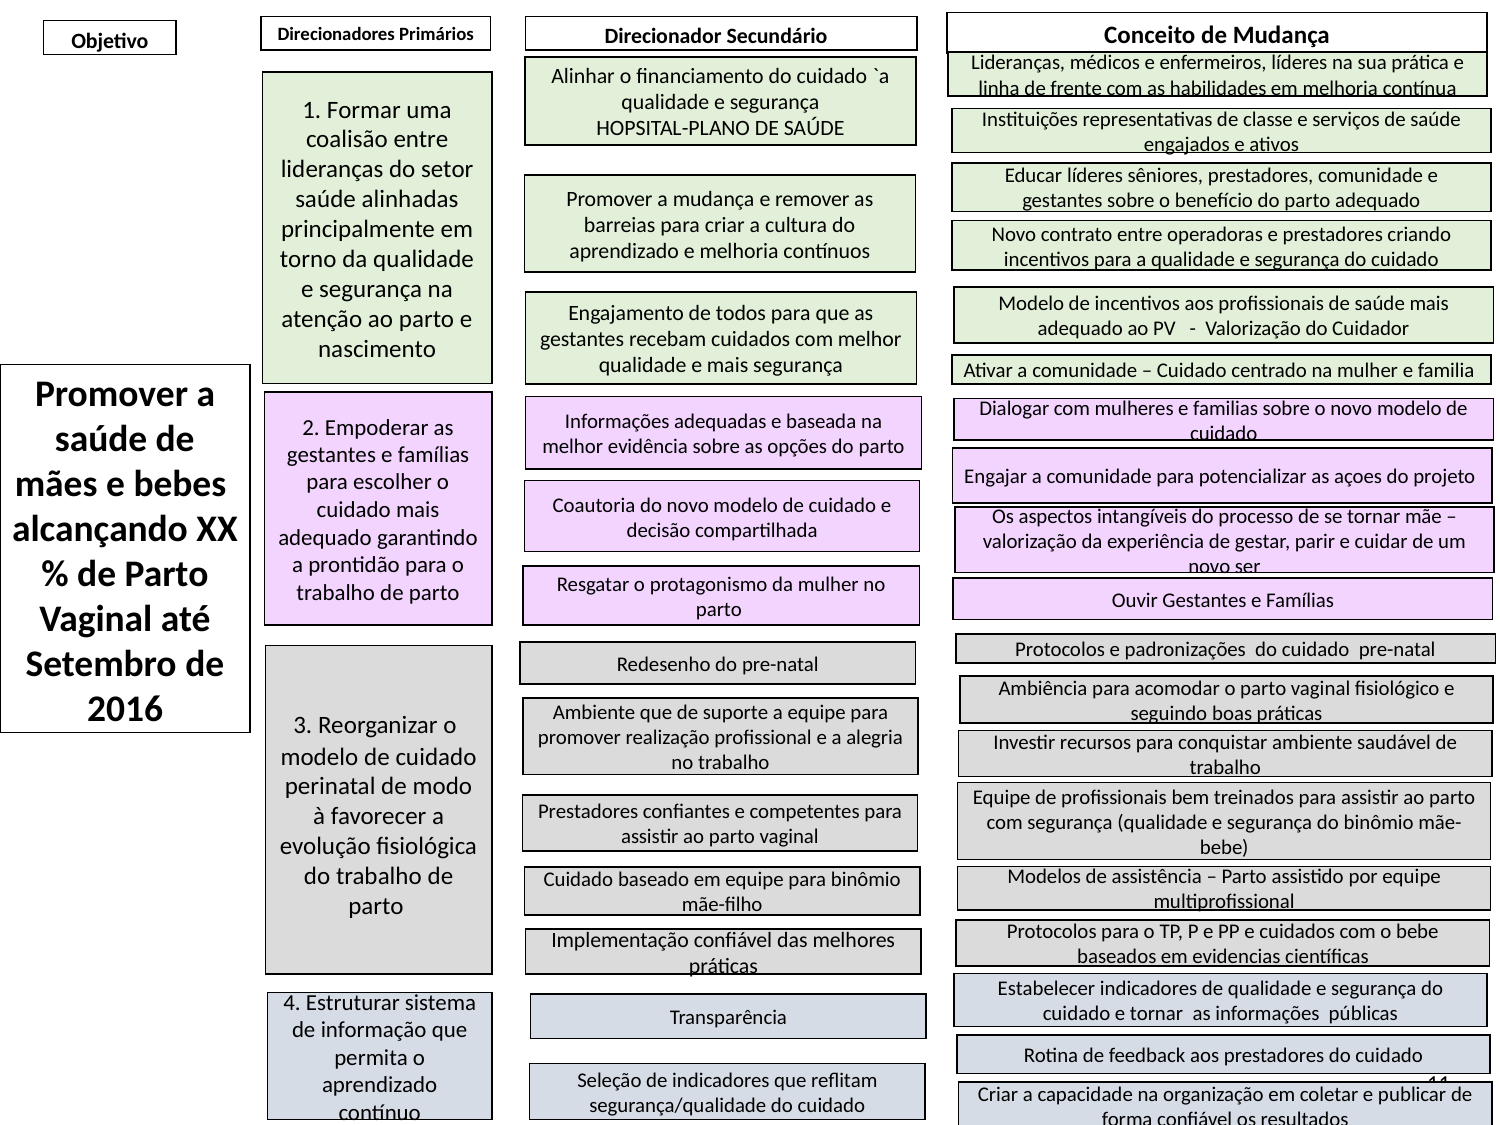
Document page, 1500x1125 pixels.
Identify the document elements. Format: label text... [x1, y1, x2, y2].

text_box Objetivo [43, 20, 177, 55]
text_box Seleção de indicadores que reflitam segurança/qualidade do cuidado [529, 1063, 925, 1120]
text_box Ambiente que de suporte a equipe para promover realização profissional e a alegria no trabalho [522, 698, 919, 775]
text_box Os aspectos intangíveis do processo de se tornar mãe – valorização da experiência de gestar, parir e cuidar de um novo ser [954, 507, 1495, 573]
text_box Redesenho do pre-natal [520, 641, 916, 684]
text_box Alinhar o financiamento do cuidado `a qualidade e segurança HOPSITAL-PLANO DE SAÚDE [524, 56, 916, 145]
text_box Engajamento de todos para que as gestantes recebam cuidados com melhor qualidade e mais segurança [525, 292, 917, 384]
text_box Direcionadores Primários [260, 16, 491, 51]
text_box Ambiência para acomodar o parto vaginal fisiológico e seguindo boas práticas [959, 676, 1494, 724]
text_box Promover a saúde de mães e bebes alcançando XX% de Parto Vaginal até Setembro de 2016 [0, 364, 250, 733]
text_box Promover a mudança e remover as barreias para criar a cultura do aprendizado e melhoria contínuos [524, 175, 916, 272]
text_box Ativar a comunidade – Cuidado centrado na mulher e familia [951, 354, 1492, 385]
text_box Modelos de assistência – Parto assistido por equipe multiprofissional [957, 866, 1491, 910]
text_box Prestadores confiantes e competentes para assistir ao parto vaginal [522, 794, 918, 852]
text_box Rotina de feedback aos prestadores do cuidado [956, 1034, 1491, 1074]
text_box Coautoria do novo modelo de cuidado e decisão compartilhada [524, 480, 920, 552]
text_box 4. Estruturar sistema de informação que permita o aprendizado contínuo [267, 992, 493, 1120]
text_box Dialogar com mulheres e familias sobre o novo modelo de cuidado [953, 398, 1494, 441]
text_box Cuidado baseado em equipe para binômio mãe-filho [524, 866, 920, 915]
text_box Conceito de Mudança [947, 12, 1488, 52]
text_box Protocolos para o TP, P e PP e cuidados com o bebe baseados em evidencias científicas [956, 920, 1490, 967]
text_box Informações adequadas e baseada na melhor evidência sobre as opções do parto [525, 396, 922, 469]
text_box 1. Formar uma coalisão entre lideranças do setor saúde alinhadas principalmente em torno da qualidade e segurança na atenção ao parto e nascimento [262, 71, 492, 384]
text_box Direcionador Secundário [525, 16, 917, 51]
text_box 3. Reorganizar o modelo de cuidado perinatal de modo à favorecer a evolução fisiológica do trabalho de parto [265, 645, 492, 974]
text_box Implementação confiável das melhores práticas [525, 929, 922, 974]
text_box Resgatar o protagonismo da mulher no parto [522, 566, 920, 625]
text_box Ouvir Gestantes e Famílias [953, 578, 1493, 620]
text_box Engajar a comunidade para potencializar as açoes do projeto [952, 447, 1492, 503]
text_box 2. Empoderar as gestantes e famílias para escolher o cuidado mais adequado garantindo a prontidão para o trabalho de parto [264, 391, 492, 625]
text_box Equipe de profissionais bem treinados para assistir ao parto com segurança (qualidade e segurança do binômio mãe-bebe) [957, 782, 1491, 860]
text_box Modelo de incentivos aos profissionais de saúde mais adequado ao PV - Valorização do Cuidador [953, 286, 1494, 343]
text_box Instituições representativas de classe e serviços de saúde engajados e ativos [951, 108, 1492, 153]
text_box Educar líderes sêniores, prestadores, comunidade e gestantes sobre o benefício do parto adequado [951, 162, 1492, 212]
text_box Novo contrato entre operadoras e prestadores criando incentivos para a qualidade e segurança do cuidado [951, 220, 1492, 271]
text_box Lideranças, médicos e enfermeiros, líderes na sua prática e linha de frente com as habilidades em melhoria contínua [947, 52, 1488, 96]
text_box Estabelecer indicadores de qualidade e segurança do cuidado e tornar as informações públicas [953, 973, 1488, 1027]
text_box Investir recursos para conquistar ambiente saudável de trabalho [958, 730, 1492, 777]
text_box Transparência [530, 994, 927, 1039]
text_box Criar a capacidade na organização em coletar e publicar de forma confiável os resultados [958, 1082, 1492, 1125]
text_box Protocolos e padronizações do cuidado pre-natal [955, 634, 1496, 663]
